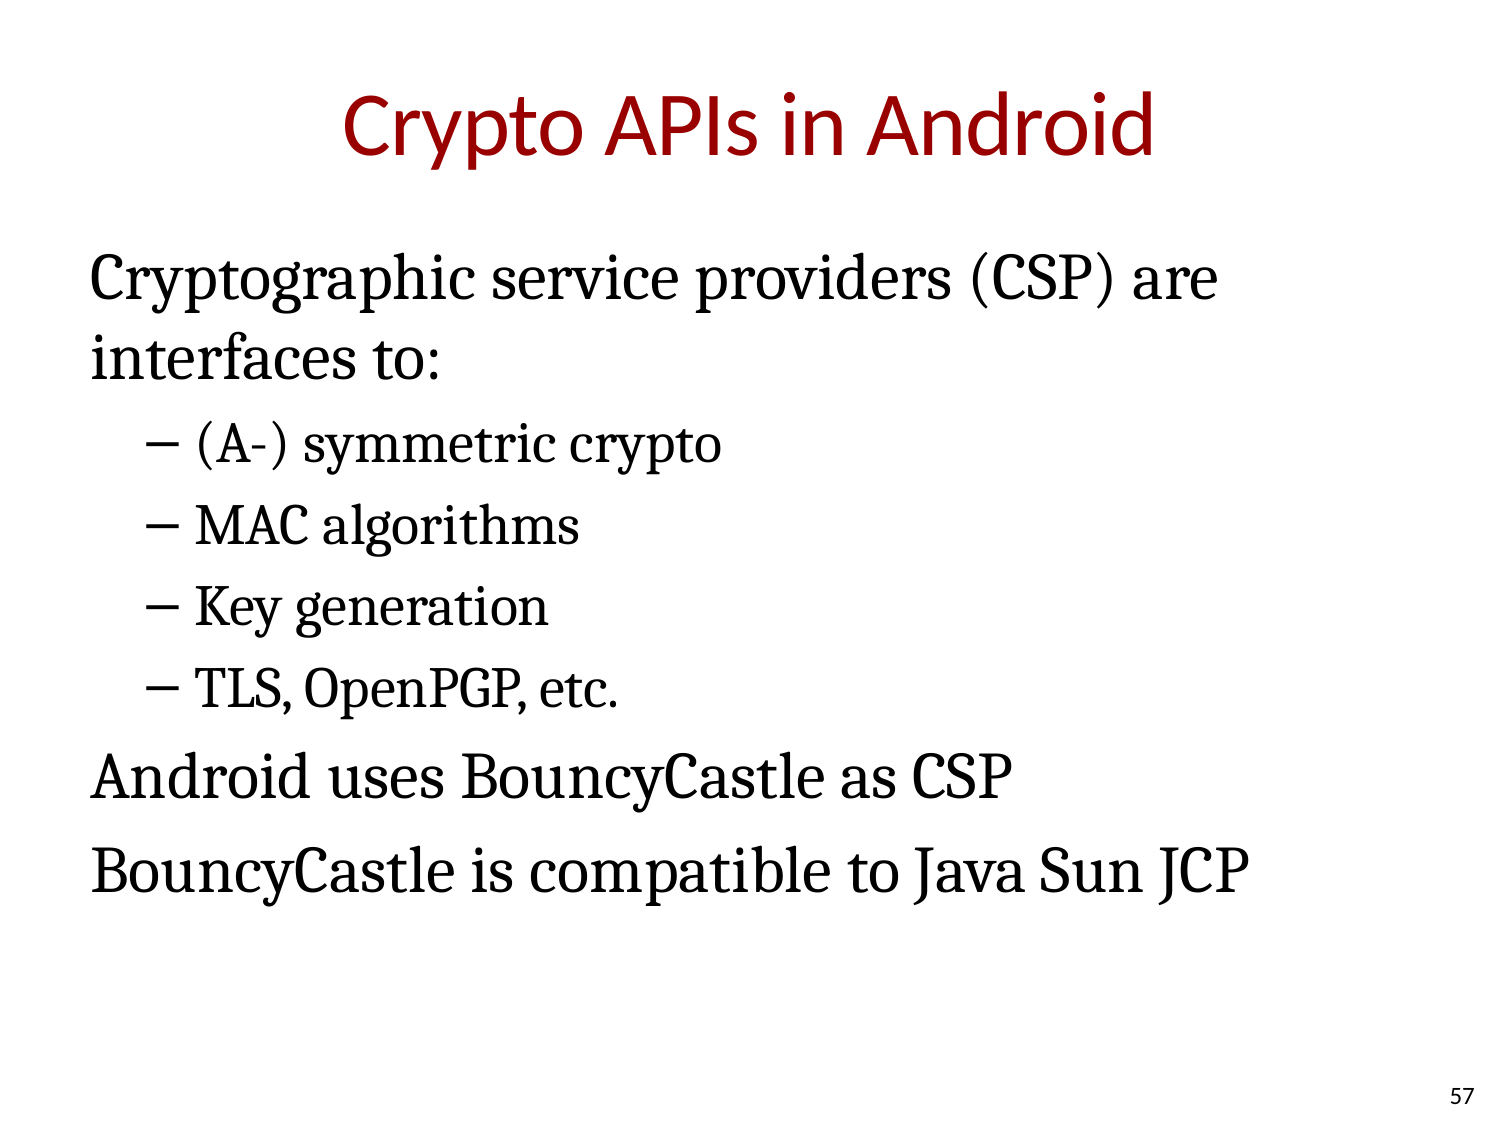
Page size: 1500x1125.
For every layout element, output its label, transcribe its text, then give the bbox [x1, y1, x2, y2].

slide_number 57 [1125, 1065, 1475, 1125]
title Crypto APIs in Android [75, 24, 1425, 213]
list Cryptographic service providers (CSP) are interfaces to: (A-) symmetric crypto MAC algorithms Key generation TLS, OpenPGP, etc. Android uses BouncyCastle as CSP BouncyCastle is compatible to Java Sun JCP [75, 224, 1425, 1005]
